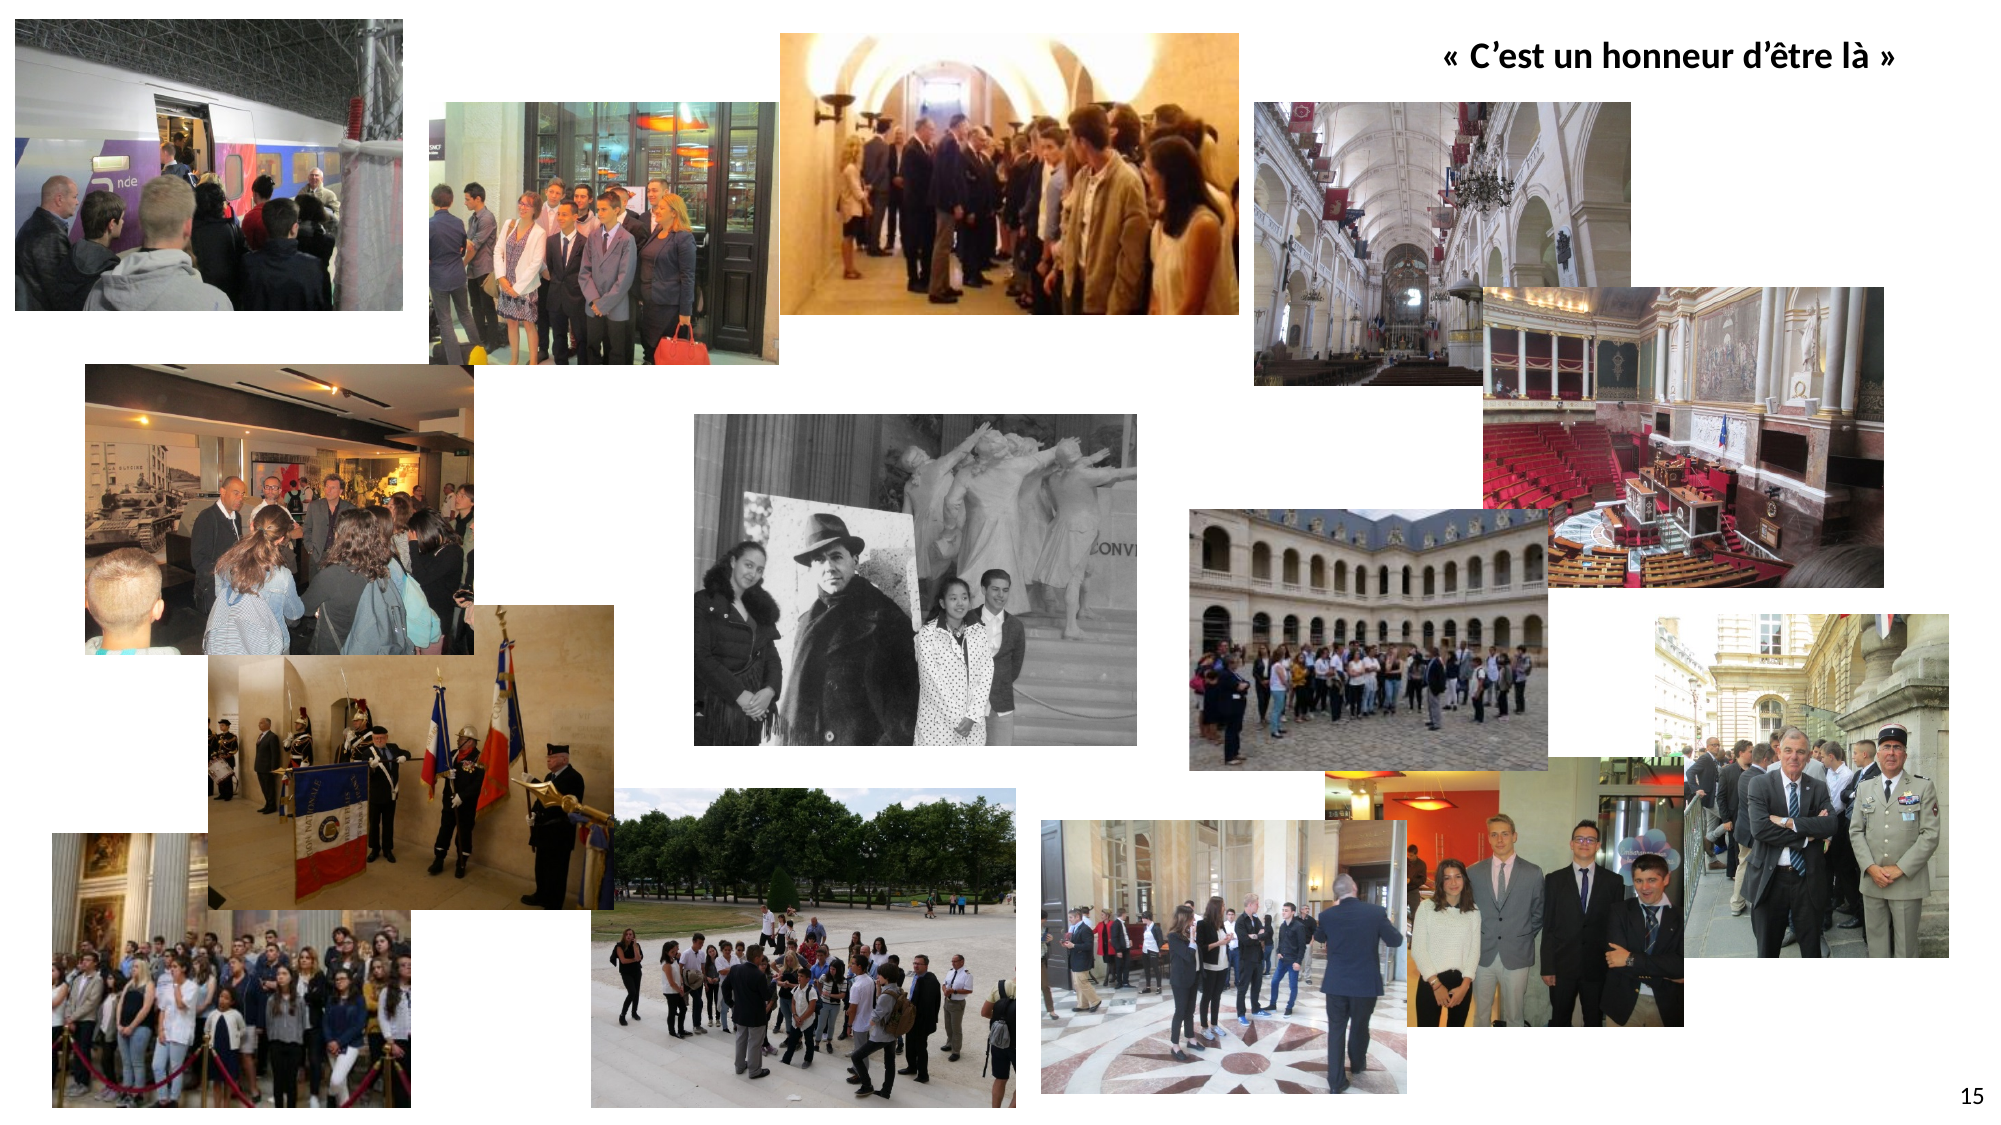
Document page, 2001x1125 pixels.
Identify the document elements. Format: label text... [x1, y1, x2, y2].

picture [1041, 102, 1949, 1095]
slide_number 15 [1550, 1065, 2000, 1125]
picture [780, 33, 1239, 315]
picture [694, 414, 1138, 746]
text_box « C’est un honneur d’être là » [1426, 23, 1914, 83]
picture [15, 19, 403, 311]
picture [52, 102, 1017, 1108]
